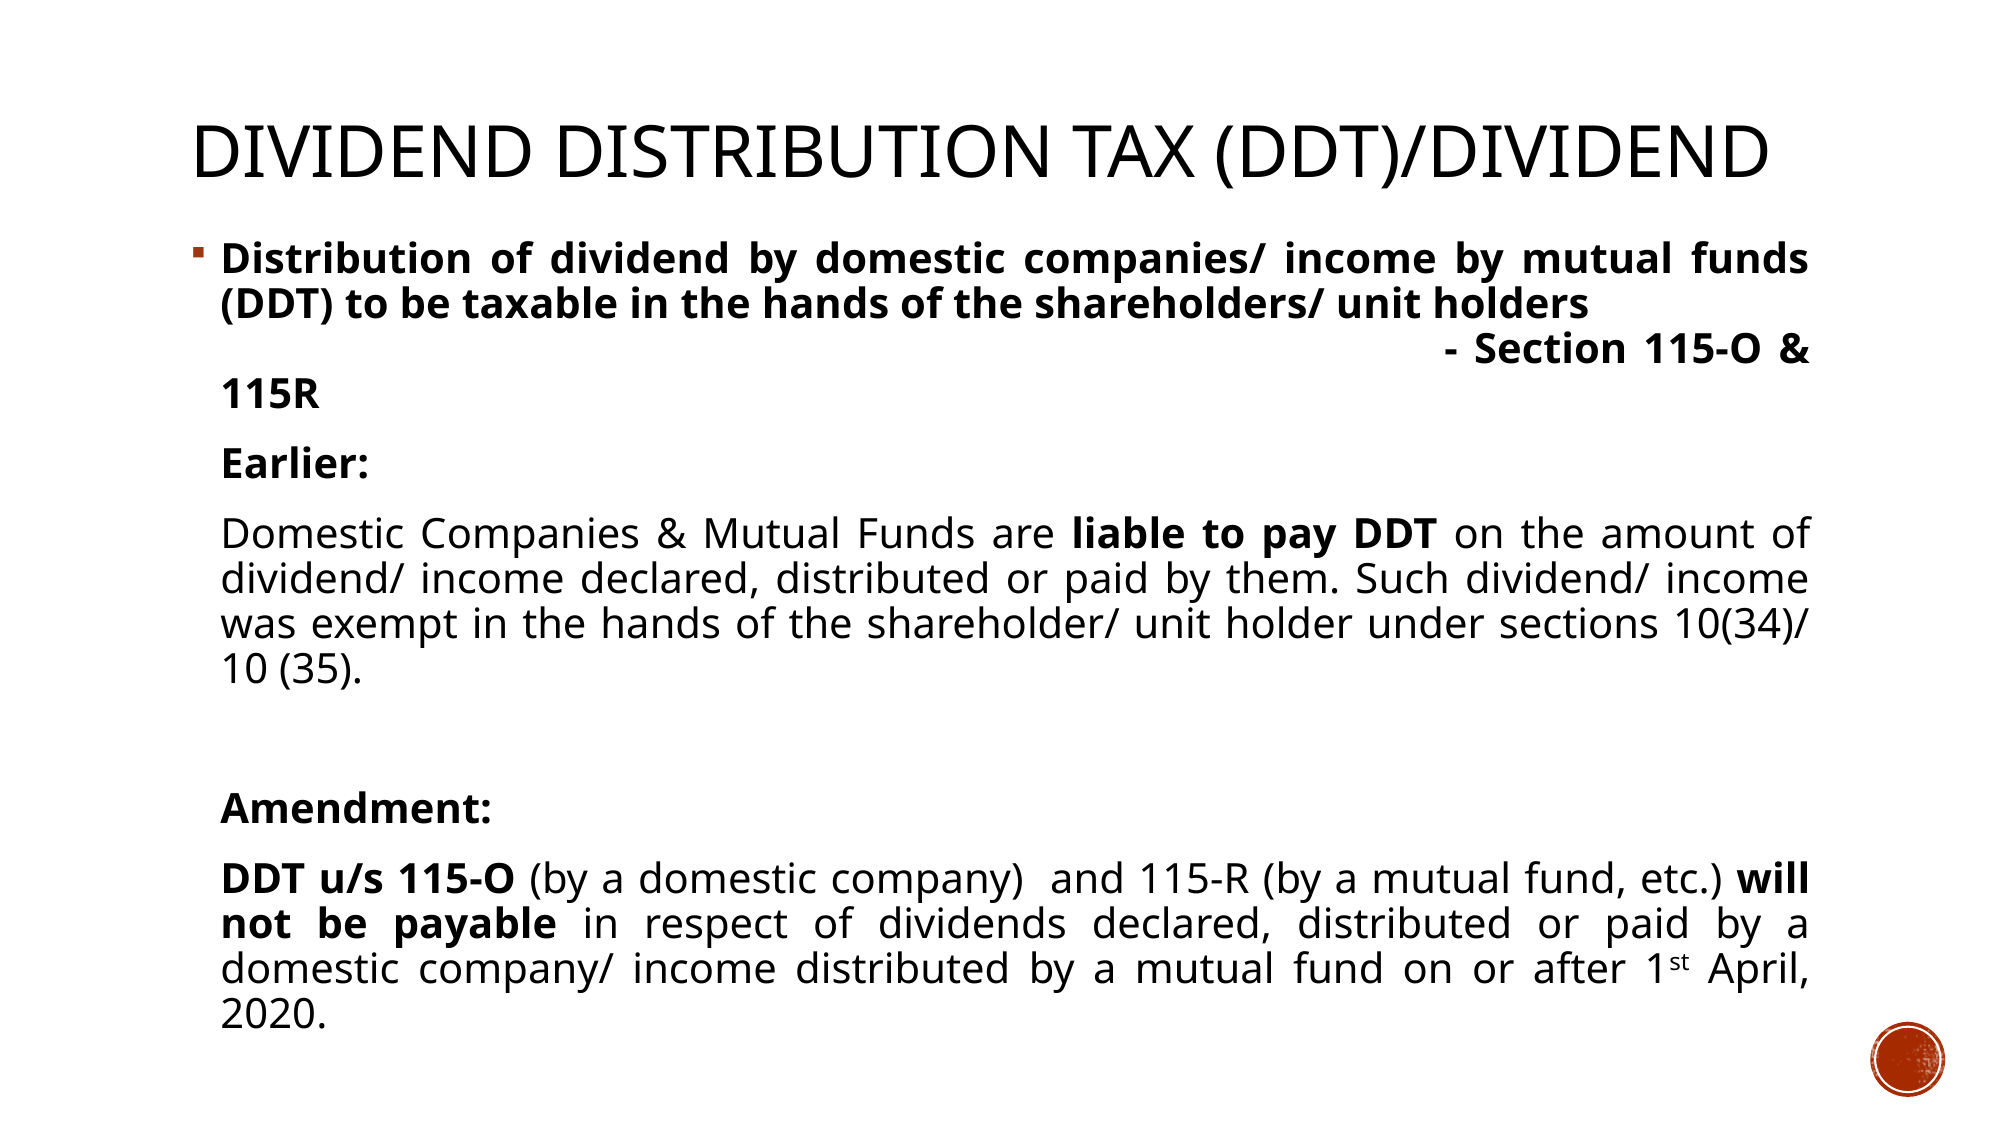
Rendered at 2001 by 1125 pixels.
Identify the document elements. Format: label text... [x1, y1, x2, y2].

list Distribution of dividend by domestic companies/ income by mutual funds (DDT) to be taxable in the hands of the shareholders/ unit holders - Section 115-O & 115R Earlier: Domestic Companies & Mutual Funds are liable to pay DDT on the amount of dividend/ income declared, distributed or paid by them. Such dividend/ income was exempt in the hands of the shareholder/ unit holder under sections 10(34)/ 10 (35). Amendment: DDT u/s 115-O (by a domestic company) and 115-R (by a mutual fund, etc.) will not be payable in respect of dividends declared, distributed or paid by a domestic company/ income distributed by a mutual fund on or after 1st April, 2020. [175, 230, 1826, 1013]
title DIVIDEND DISTRIBUTION TAX (DDT)/DIVIDEND [175, 79, 1826, 230]
